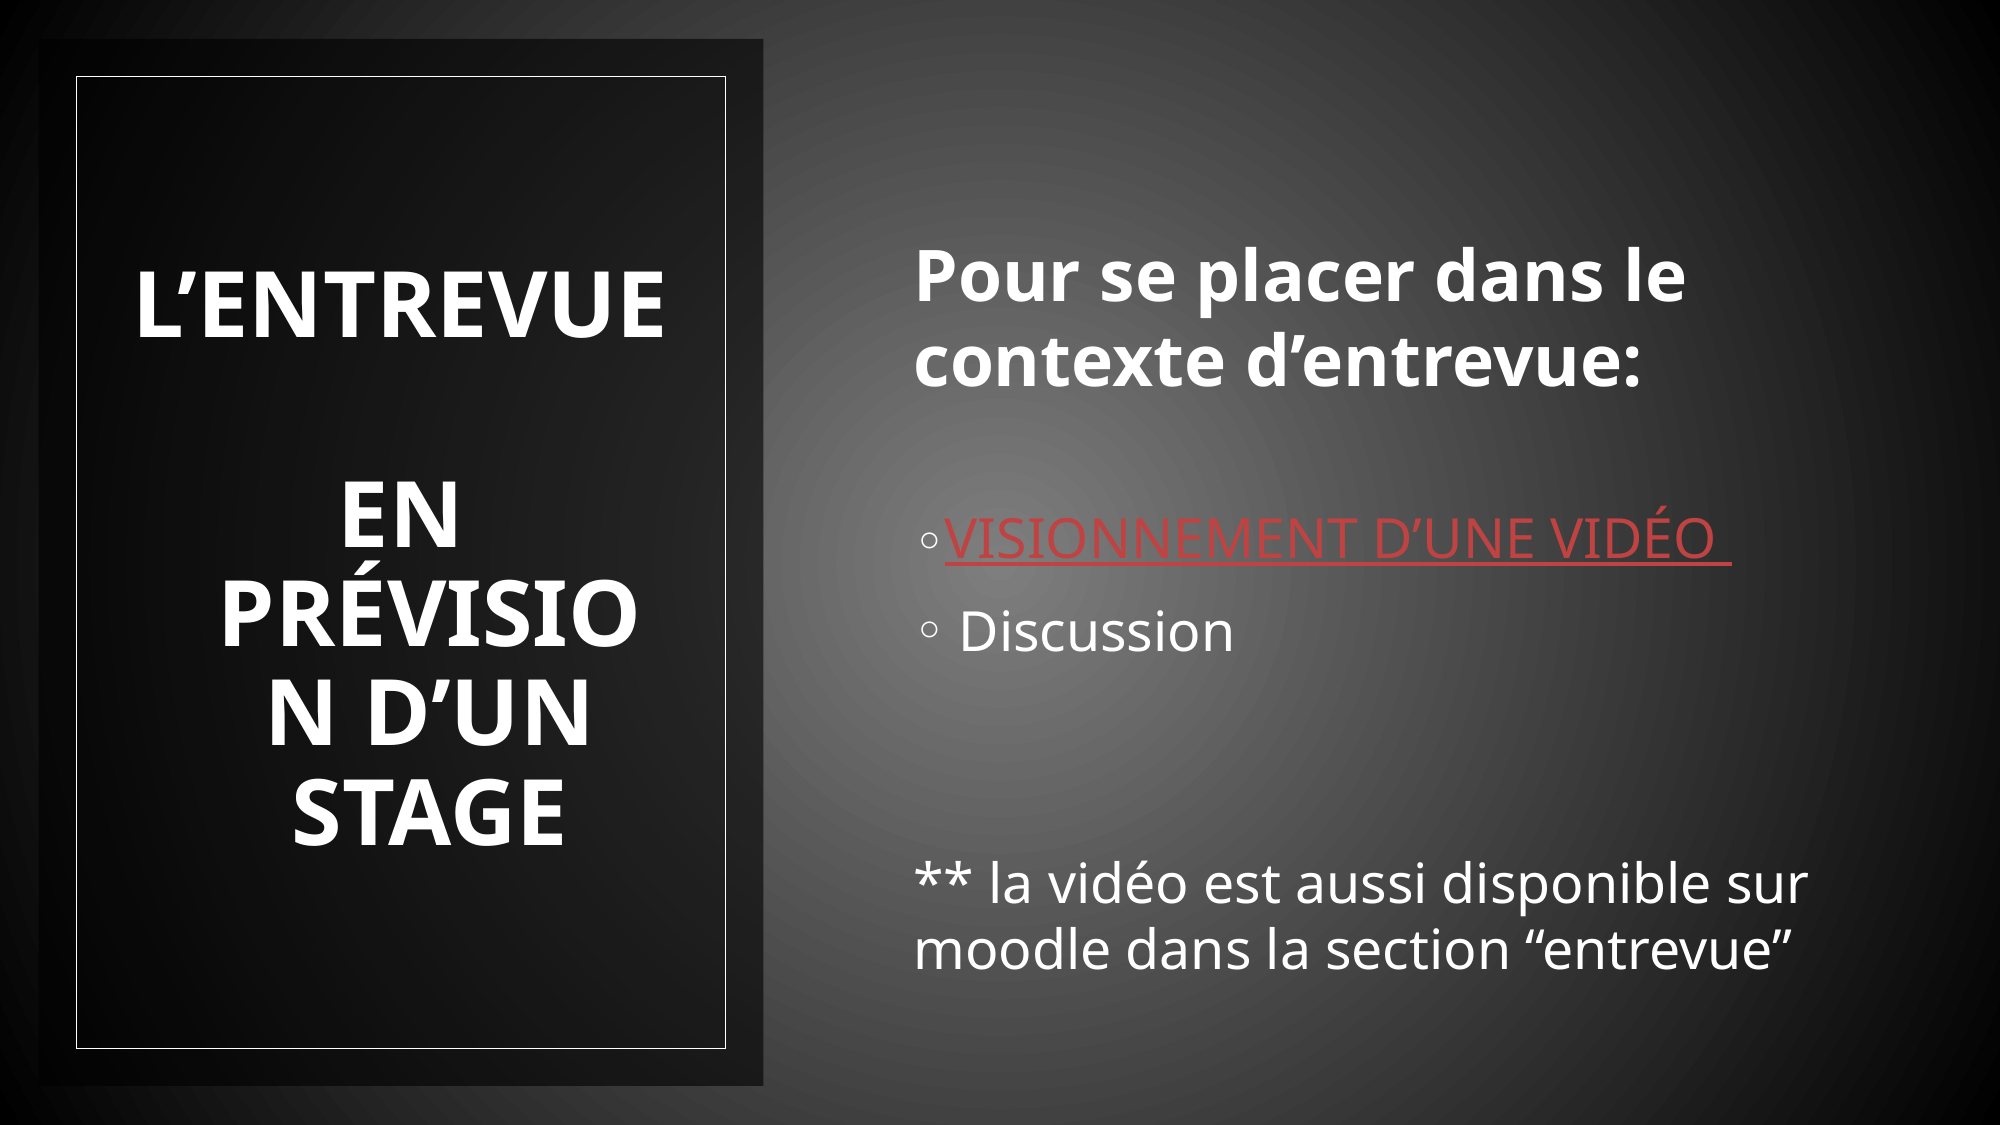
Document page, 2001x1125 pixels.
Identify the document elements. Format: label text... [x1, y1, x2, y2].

text_box L’ENTREVUE EN PRÉVISION D’UN STAGE [110, 143, 691, 980]
list Pour se placer dans le contexte d’entrevue: VISIONNEMENT D’UNE VIDÉO Discussion ** la vidéo est aussi disponible sur moodle dans la section “entrevue” [898, 91, 1924, 990]
text_box [0, 0, 2000, 1125]
text_box [38, 38, 764, 1086]
text_box [76, 76, 726, 1049]
